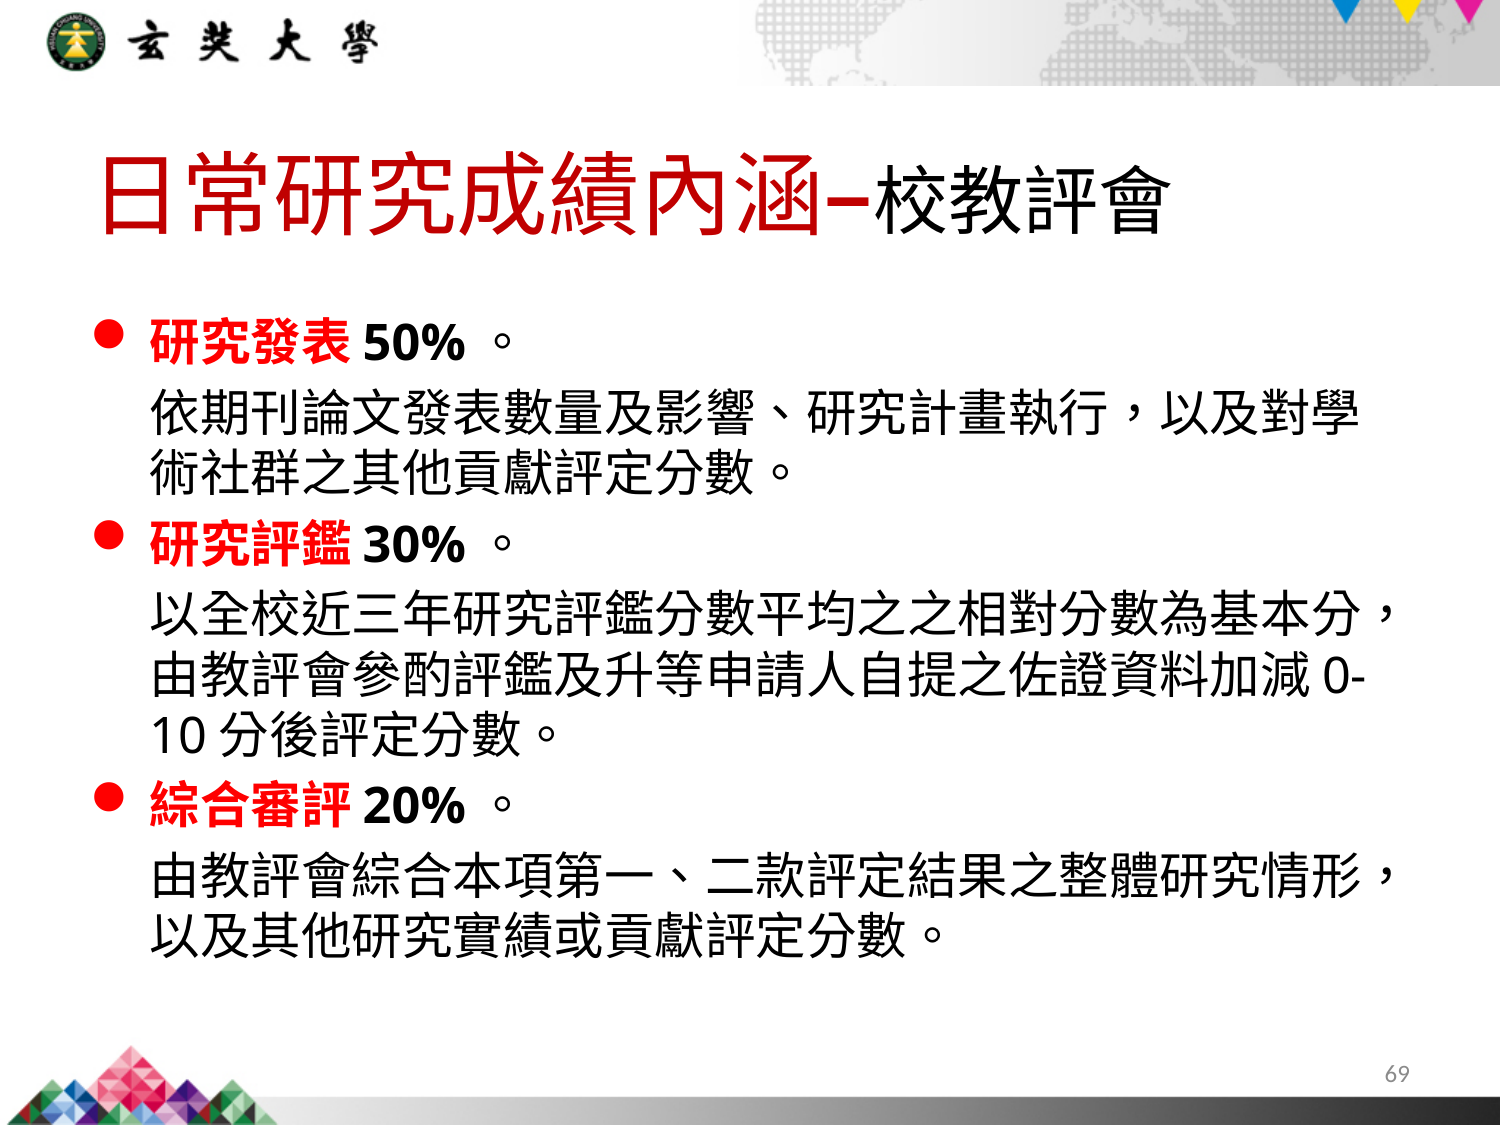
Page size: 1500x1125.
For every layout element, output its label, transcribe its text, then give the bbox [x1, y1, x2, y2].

slide_number 69 [1074, 1042, 1425, 1103]
text_box 日常研究成績內涵–校教評會 [74, 115, 1425, 268]
picture [0, 1037, 1500, 1125]
text_box 研究發表50%。 依期刊論文發表數量及影響、研究計畫執行，以及對學術社群之其他貢獻評定分數。 研究評鑑30%。 以全校近三年研究評鑑分數平均之之相對分數為基本分，由教評會參酌評鑑及升等申請人自提之佐證資料加減0-10分後評定分數。 綜合審評20%。 由教評會綜合本項第一、二款評定結果之整體研究情形，以及其他研究實績或貢獻評定分數。 [74, 302, 1425, 976]
picture [0, 0, 1500, 90]
